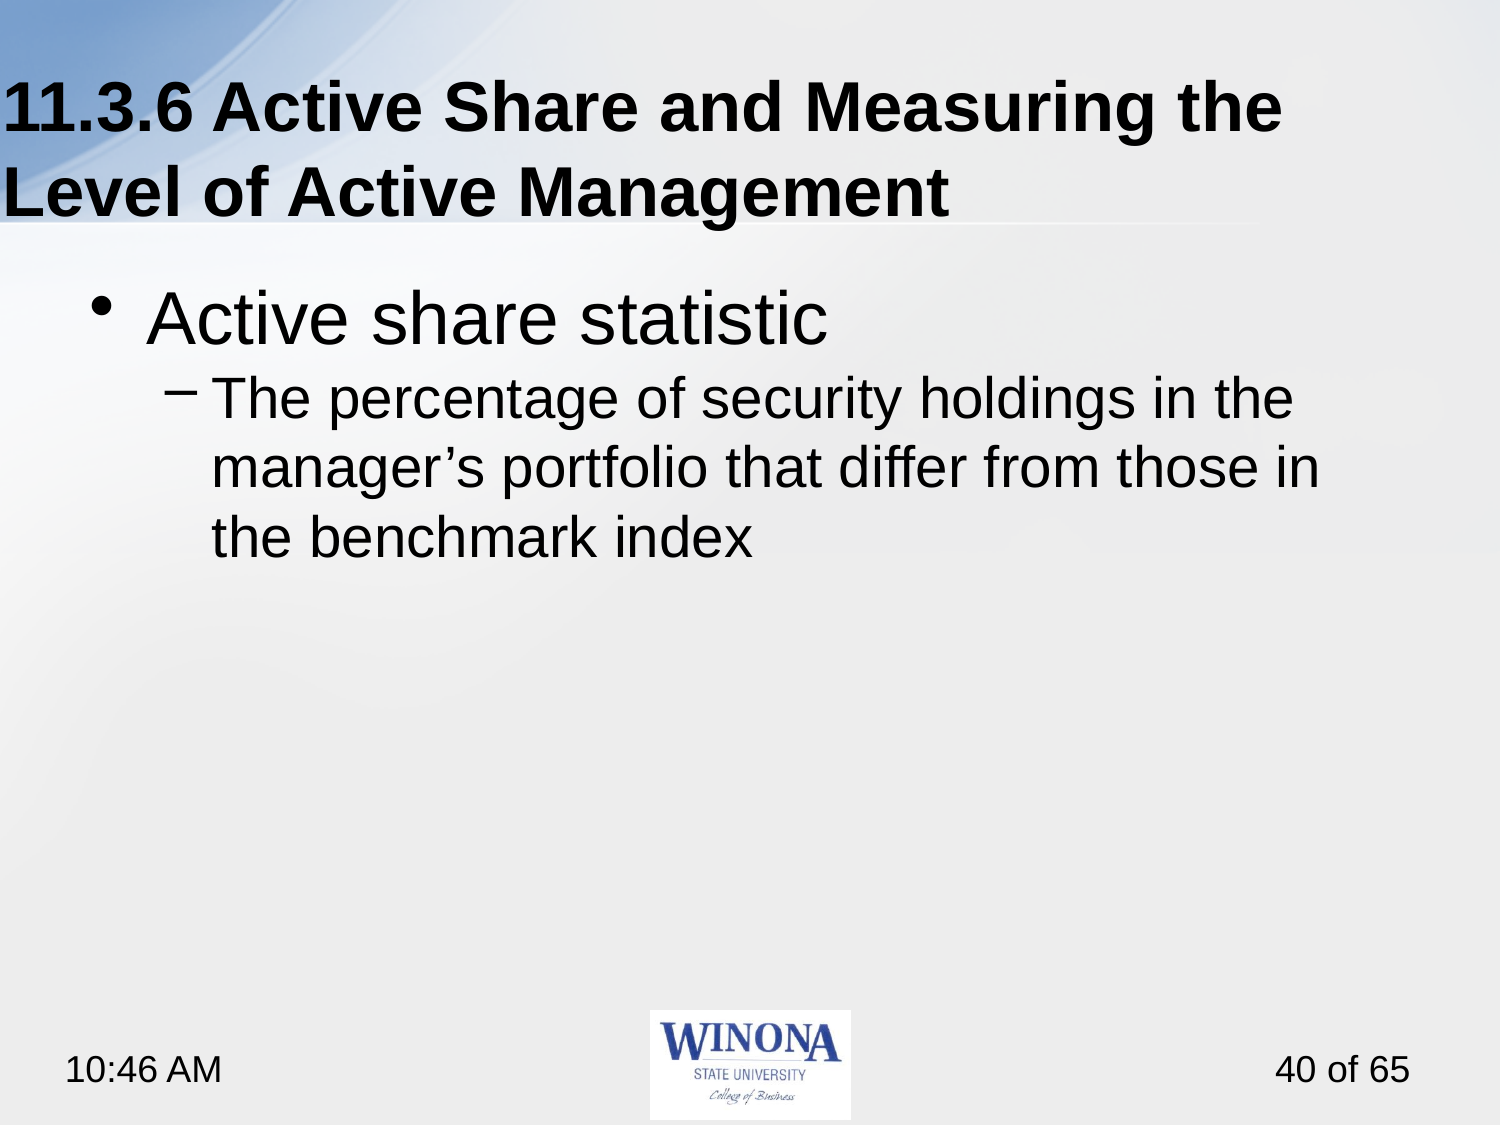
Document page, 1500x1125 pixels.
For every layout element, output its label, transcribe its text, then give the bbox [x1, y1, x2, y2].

title 11.3.6 Active Share and Measuring the Level of Active Management [0, 50, 1479, 238]
picture [0, 0, 1500, 1125]
list Active share statistic The percentage of security holdings in the manager’s portfolio that differ from those in the benchmark index [75, 262, 1426, 1005]
